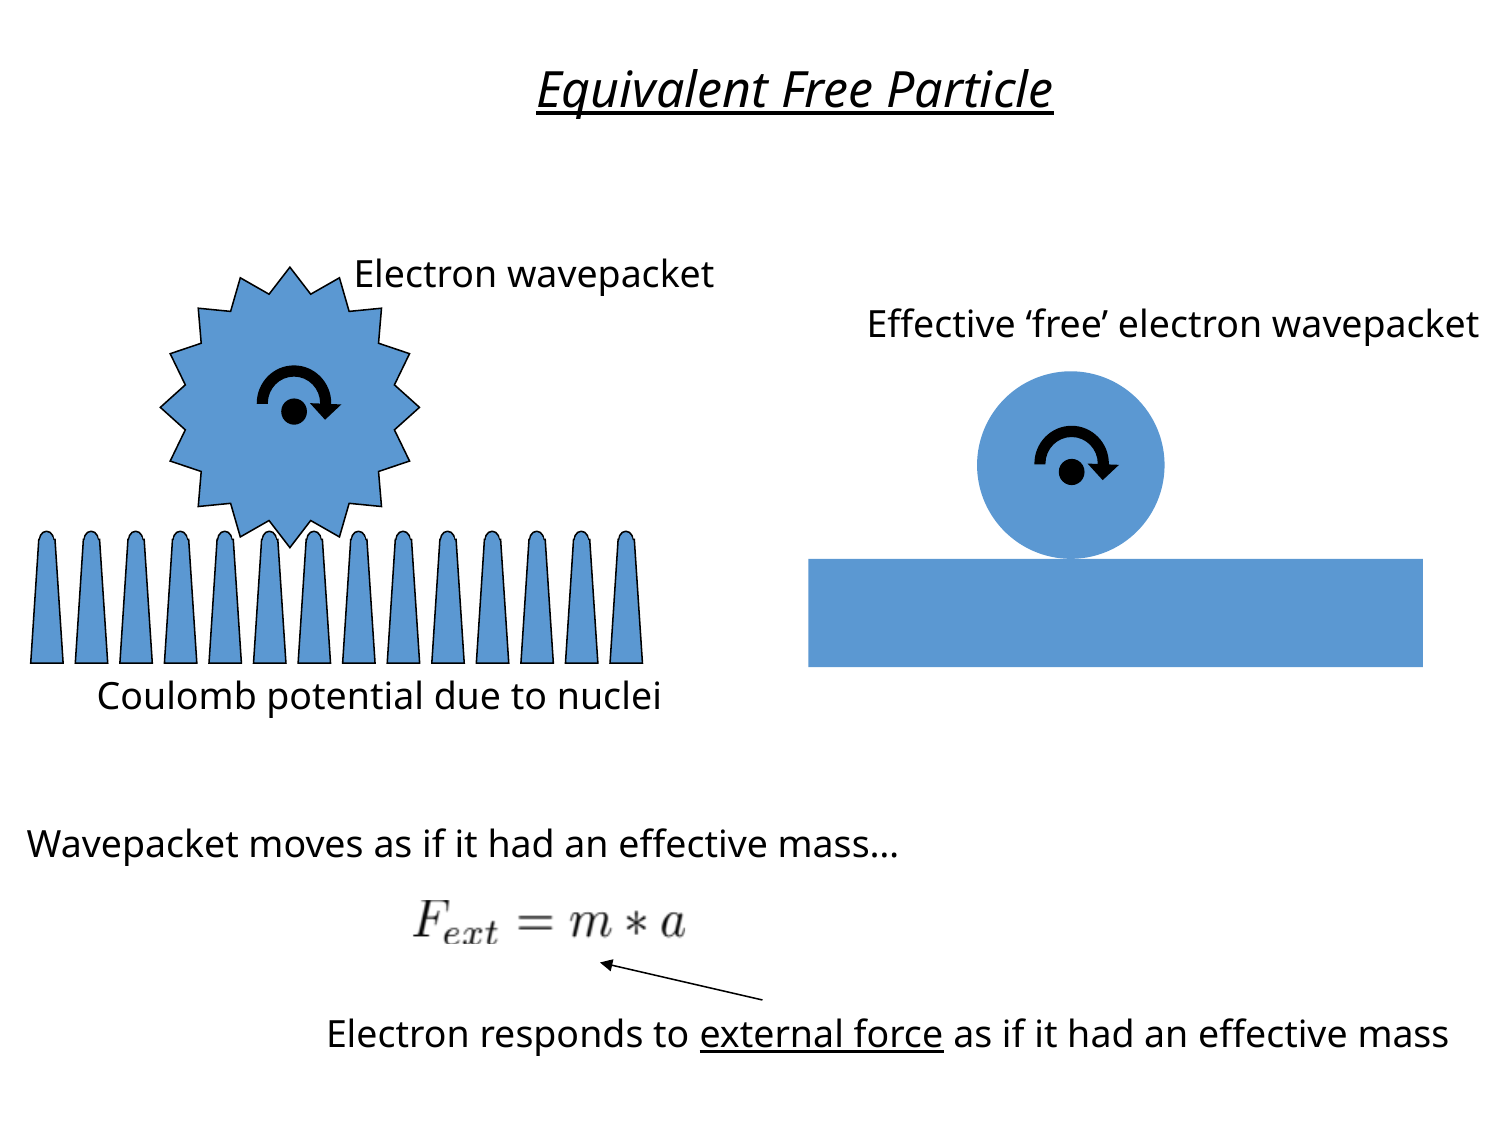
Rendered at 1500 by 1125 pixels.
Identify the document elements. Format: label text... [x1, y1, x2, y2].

text_box [808, 558, 1423, 668]
text_box Equivalent Free Particle [521, 49, 1069, 125]
text_box [160, 267, 420, 529]
text_box Wavepacket moves as if it had an effective mass… [11, 812, 915, 873]
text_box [30, 530, 643, 664]
text_box Coulomb potential due to nuclei [81, 664, 678, 725]
text_box [257, 366, 340, 419]
text_box Electron responds to external force as if it had an effective mass [311, 1002, 1465, 1062]
text_box Electron wavepacket [338, 242, 730, 302]
text_box [600, 959, 763, 1001]
text_box [281, 399, 307, 424]
text_box [1035, 426, 1118, 480]
text_box [1059, 459, 1084, 485]
picture [412, 899, 686, 944]
text_box Effective ‘free’ electron wavepacket [851, 292, 1495, 352]
text_box [977, 371, 1165, 558]
